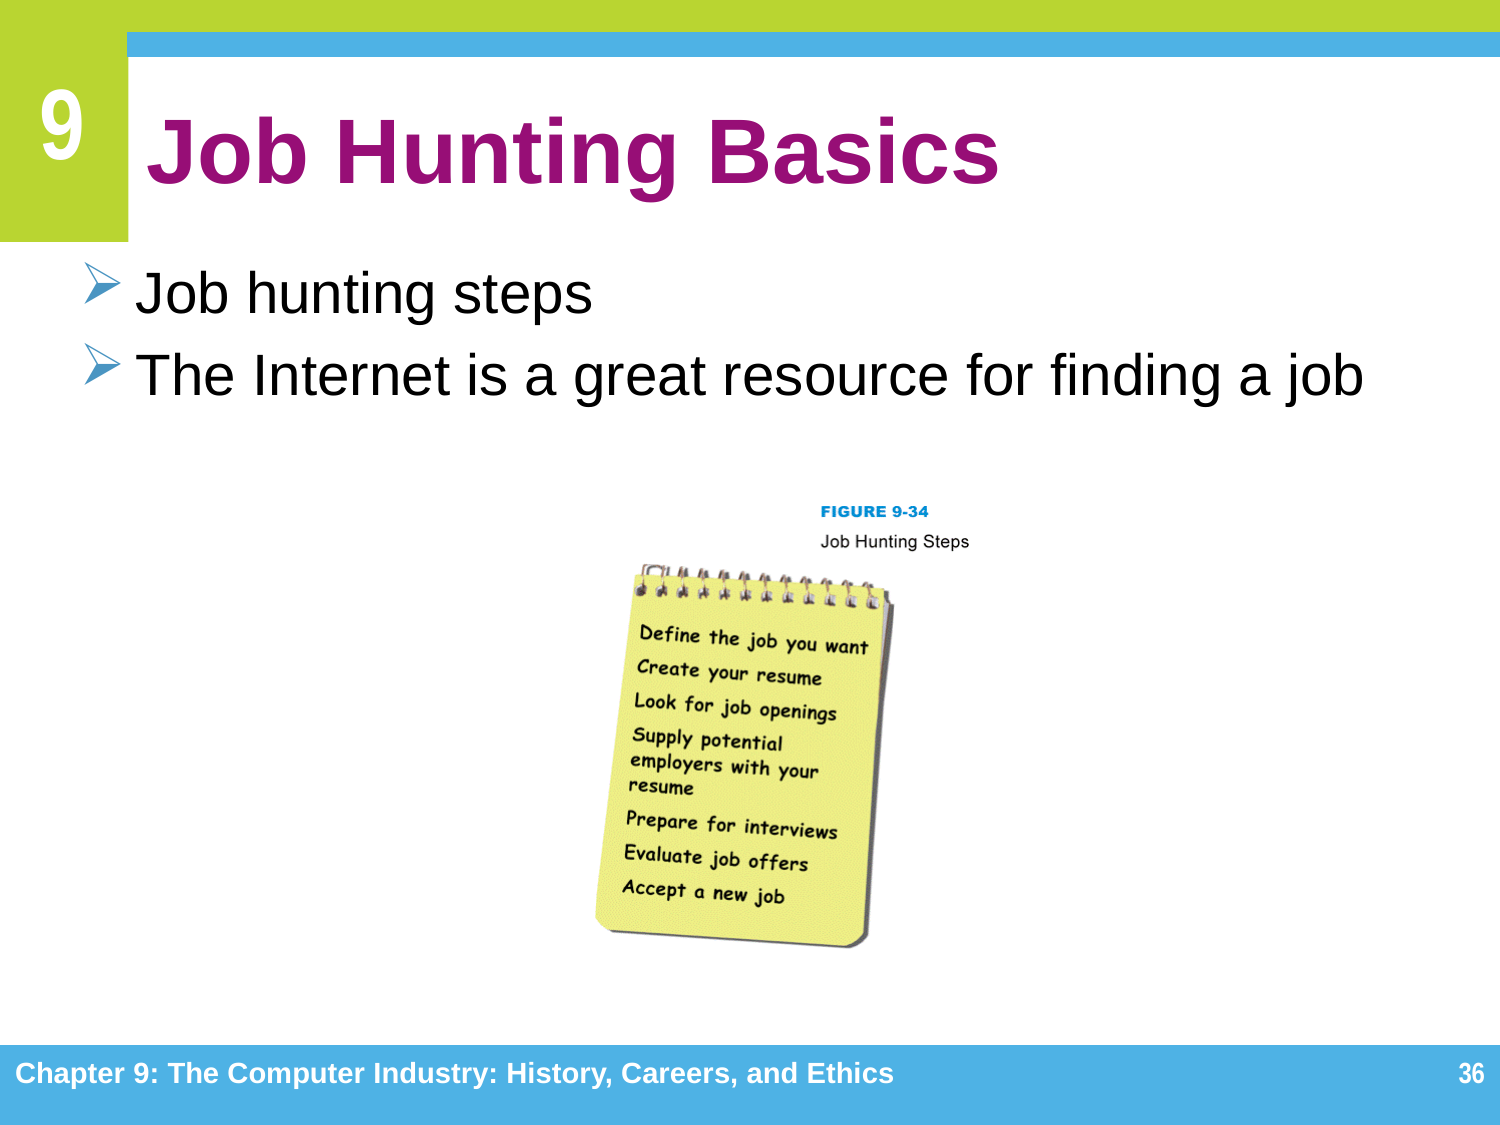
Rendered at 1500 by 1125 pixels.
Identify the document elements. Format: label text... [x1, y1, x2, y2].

slide_number 36 [1149, 1046, 1500, 1125]
title Job Hunting Basics [131, 60, 1500, 234]
picture [595, 506, 970, 949]
footer Chapter 9: The Computer Industry: History, Careers, and Ethics [0, 1046, 1149, 1125]
list Job hunting steps The Internet is a great resource for finding a job [64, 247, 1500, 1006]
